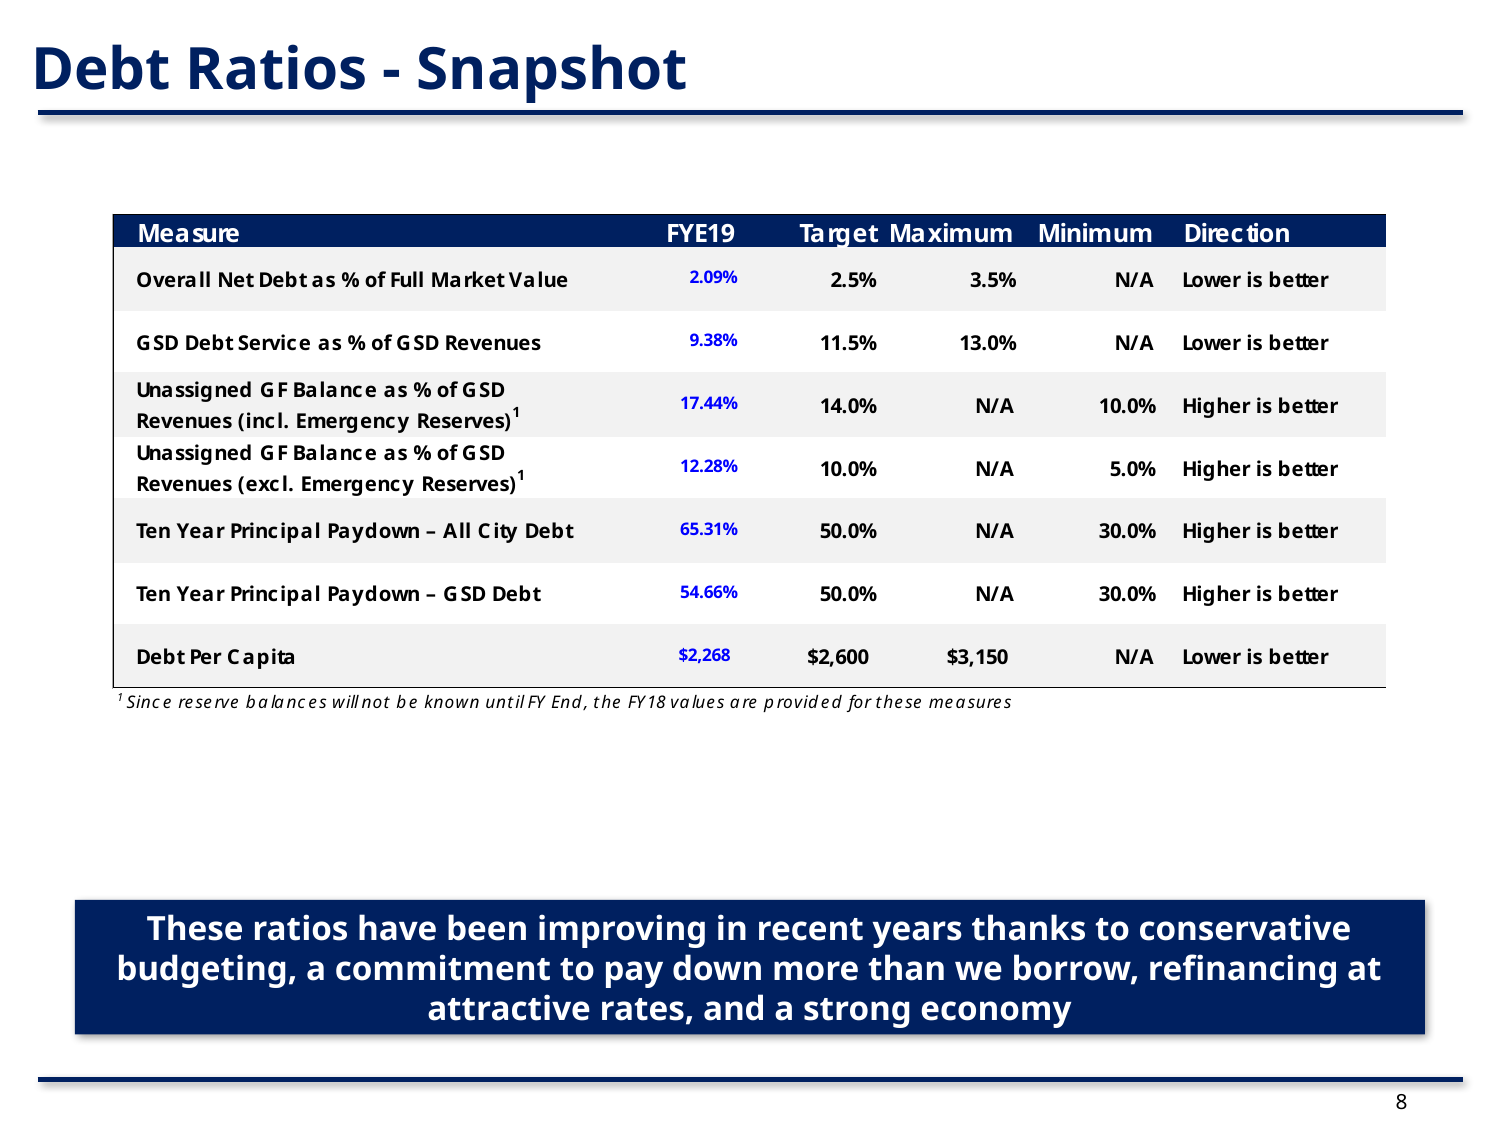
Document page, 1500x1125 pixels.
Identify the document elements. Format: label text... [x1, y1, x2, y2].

text_box These ratios have been improving in recent years thanks to conservative budgeting, a commitment to pay down more than we borrow, refinancing at attractive rates, and a strong economy [74, 899, 1425, 1035]
slide_number 8 [1074, 1072, 1425, 1125]
text_box Debt Ratios - Snapshot [13, 22, 706, 111]
picture [112, 213, 1388, 718]
